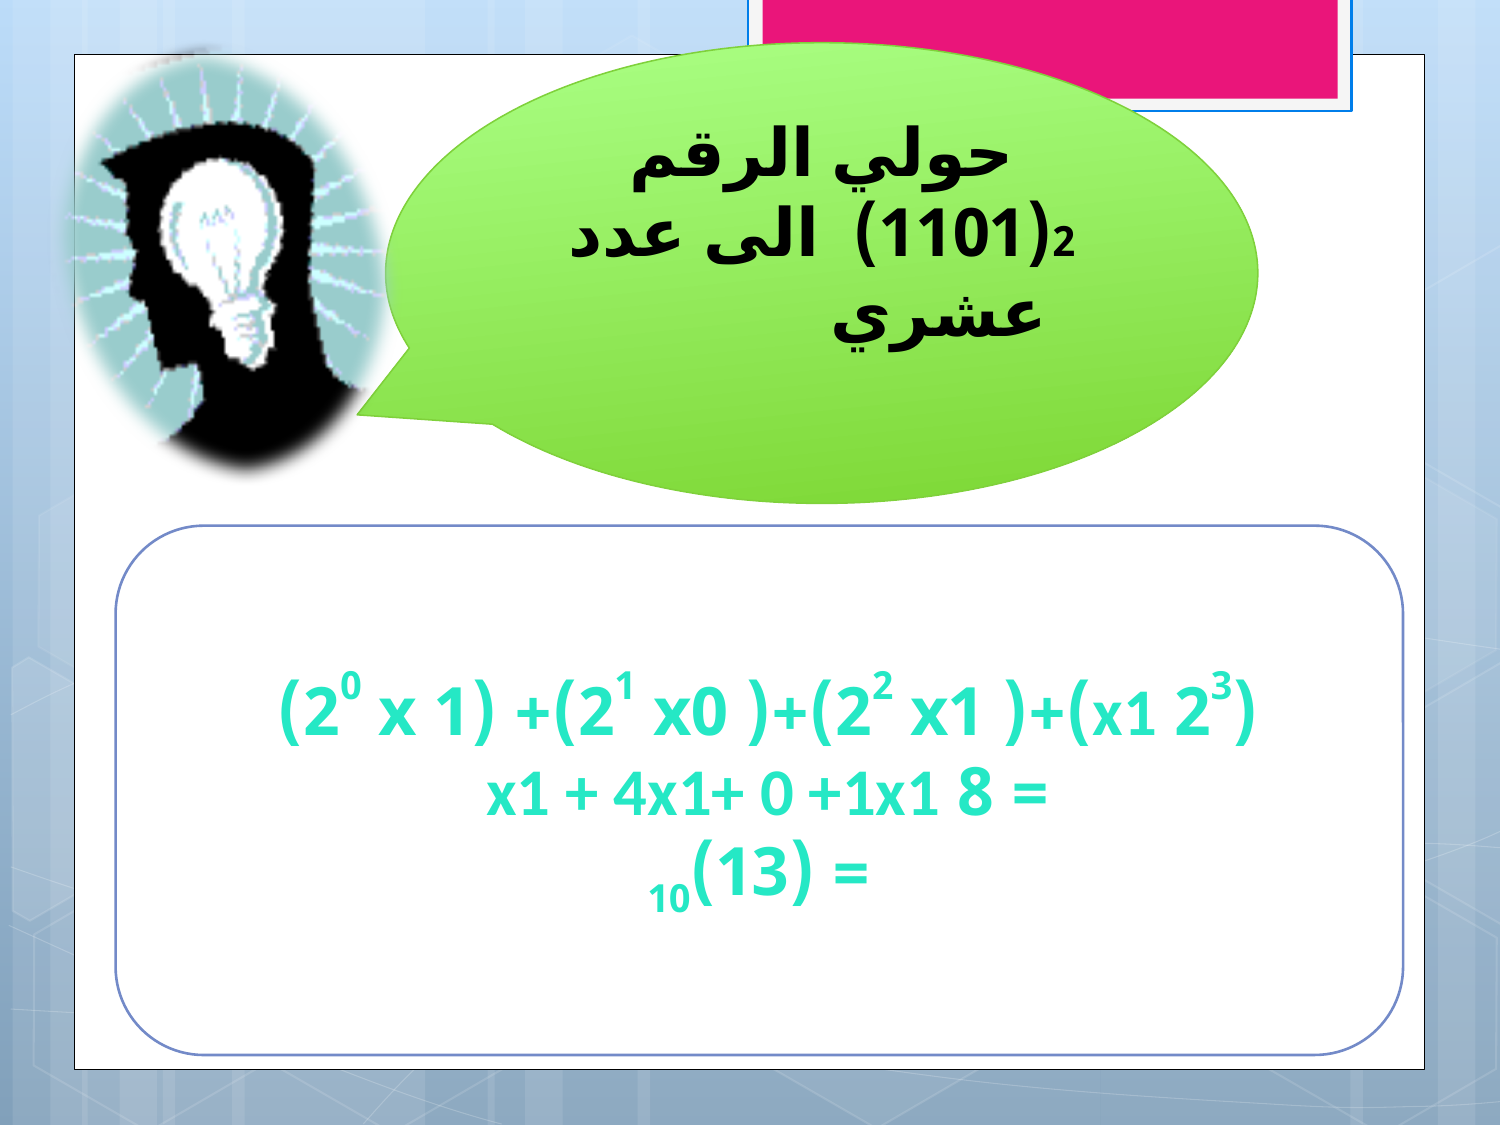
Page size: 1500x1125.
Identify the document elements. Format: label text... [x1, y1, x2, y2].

text_box (23 x1)+( 22 x1)+( 21 x0)+ (20 x 1) = 8 x1 + 4x1+ 0 +1x1 = (13)10 [114, 524, 1405, 1057]
text_box حولي الرقم 2(1101) الى عدد عشري [405, 41, 1259, 505]
picture [48, 34, 401, 492]
